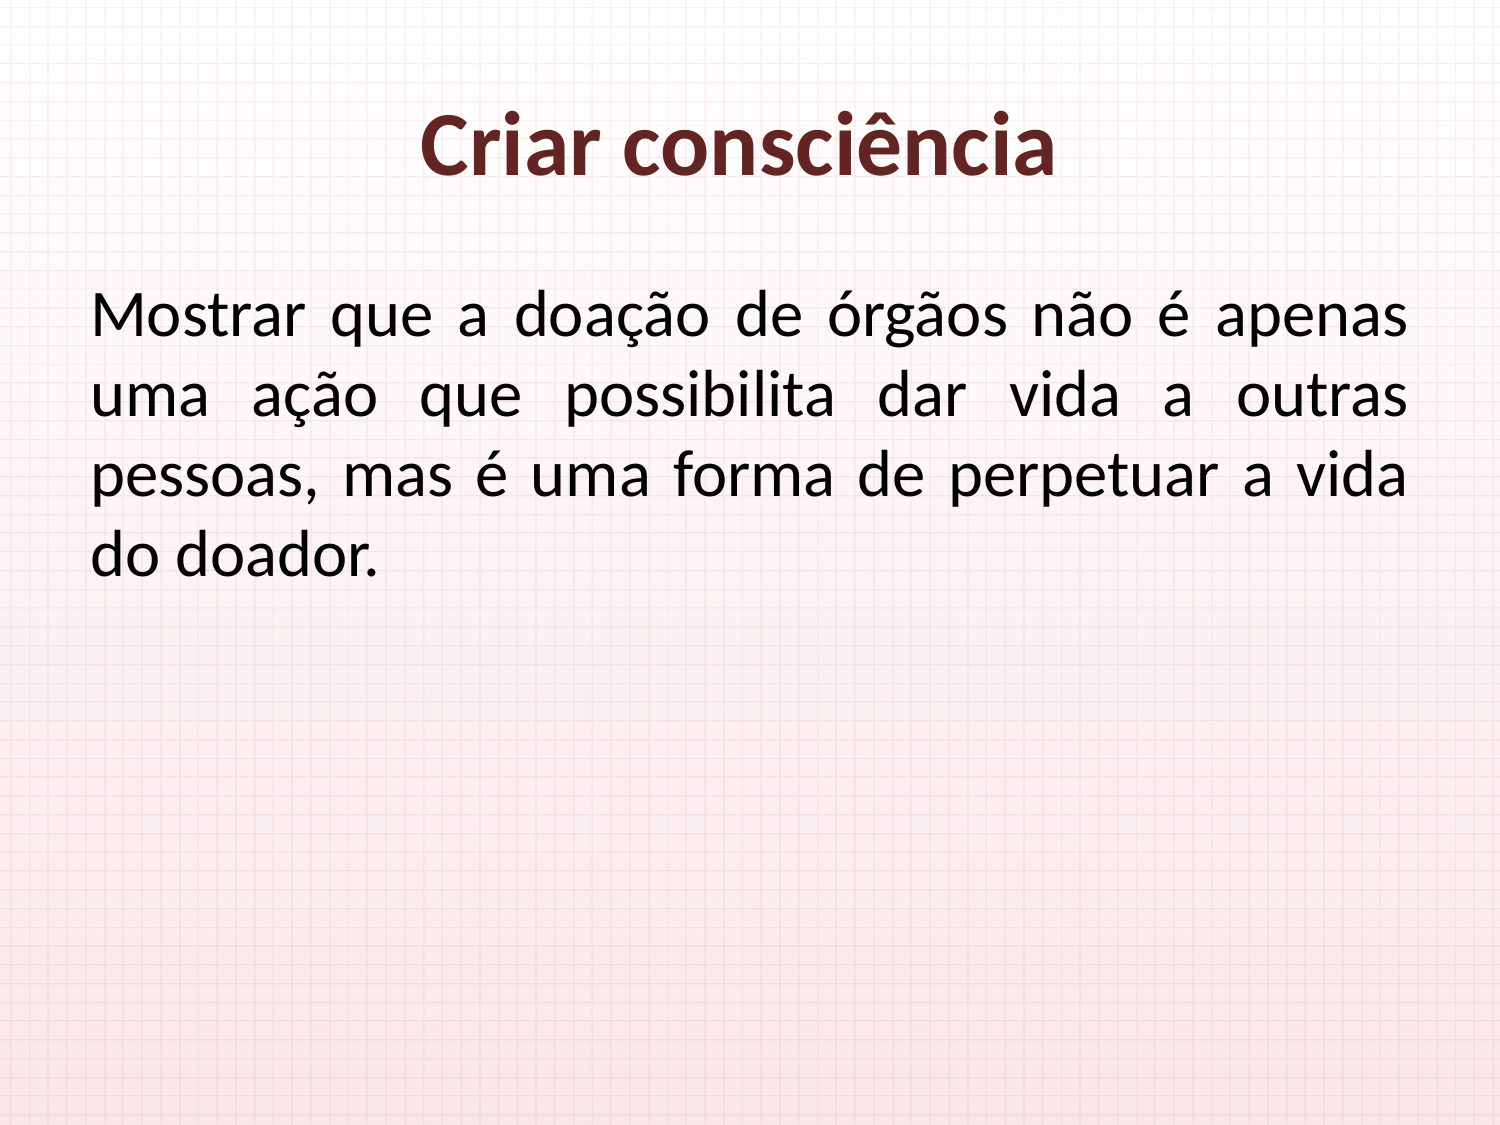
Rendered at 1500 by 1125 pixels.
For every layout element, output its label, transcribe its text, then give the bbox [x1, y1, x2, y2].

list Mostrar que a doação de órgãos não é apenas uma ação que possibilita dar vida a outras pessoas, mas é uma forma de perpetuar a vida do doador. [75, 262, 1425, 1005]
picture [0, 0, 1500, 1125]
title Criar consciência [75, 45, 1425, 233]
